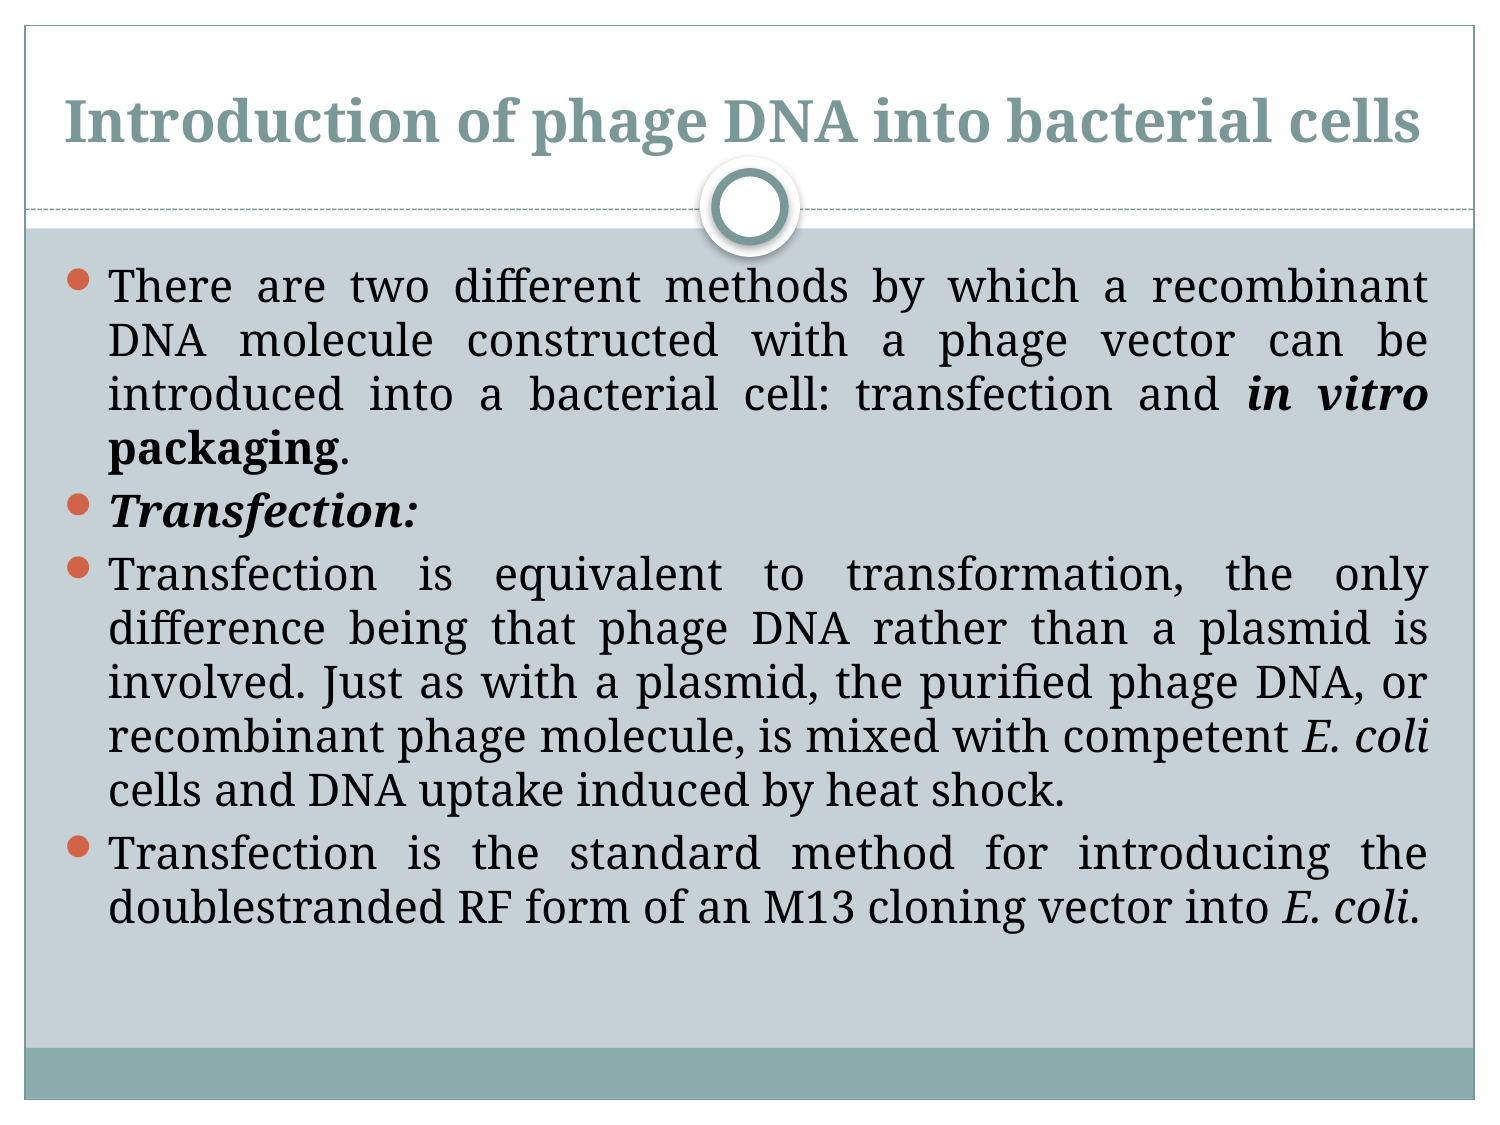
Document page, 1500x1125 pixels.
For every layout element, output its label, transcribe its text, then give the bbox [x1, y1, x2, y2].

list There are two different methods by which a recombinant DNA molecule constructed with a phage vector can be introduced into a bacterial cell: transfection and in vitro packaging. Transfection: Transfection is equivalent to transformation, the only difference being that phage DNA rather than a plasmid is involved. Just as with a plasmid, the purified phage DNA, or recombinant phage molecule, is mixed with competent E. coli cells and DNA uptake induced by heat shock. Transfection is the standard method for introducing the doublestranded RF form of an M13 cloning vector into E. coli. [49, 250, 1445, 1001]
title Introduction of phage DNA into bacterial cells [49, 37, 1450, 162]
